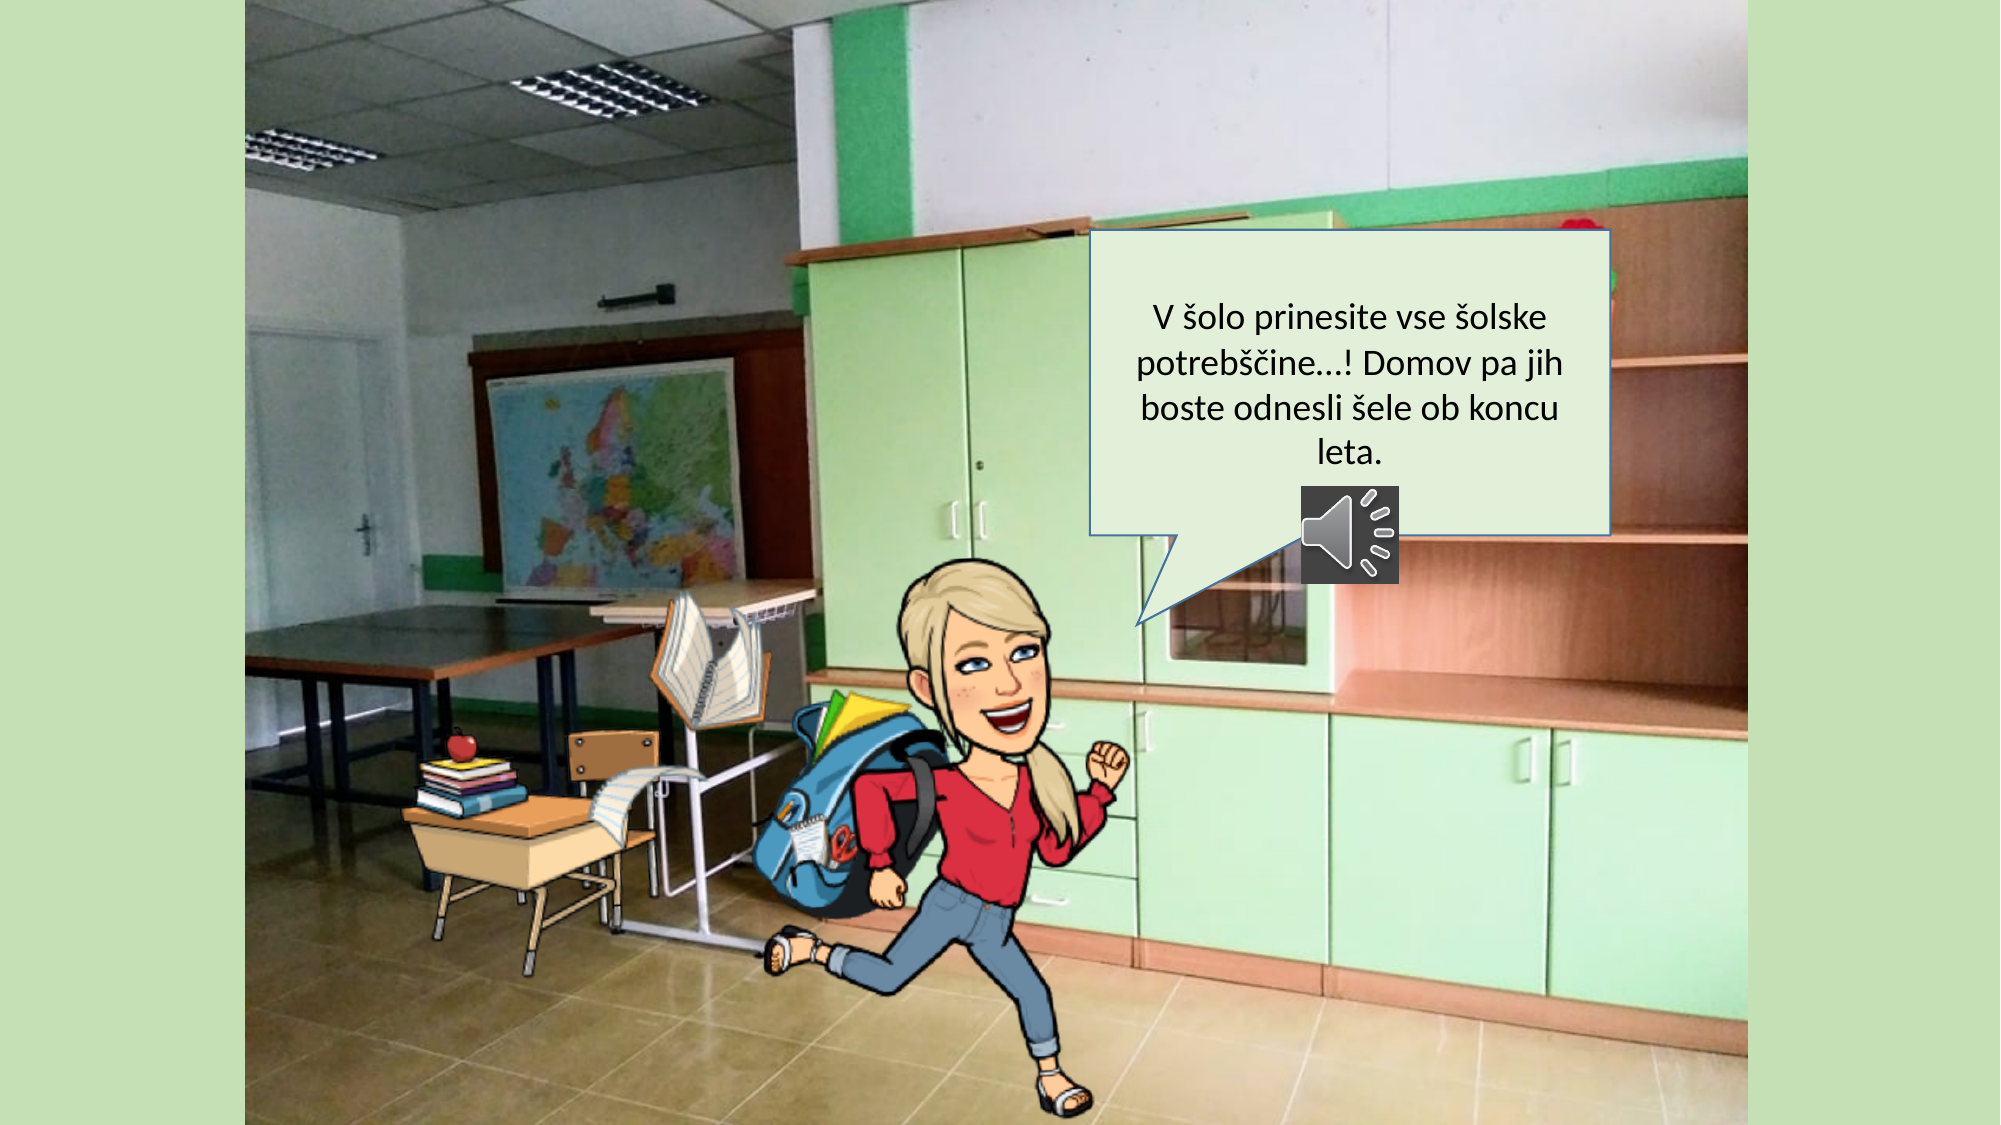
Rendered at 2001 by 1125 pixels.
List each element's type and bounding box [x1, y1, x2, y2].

picture [1300, 485, 1401, 586]
picture [386, 408, 1189, 1125]
list [245, 0, 1748, 1125]
